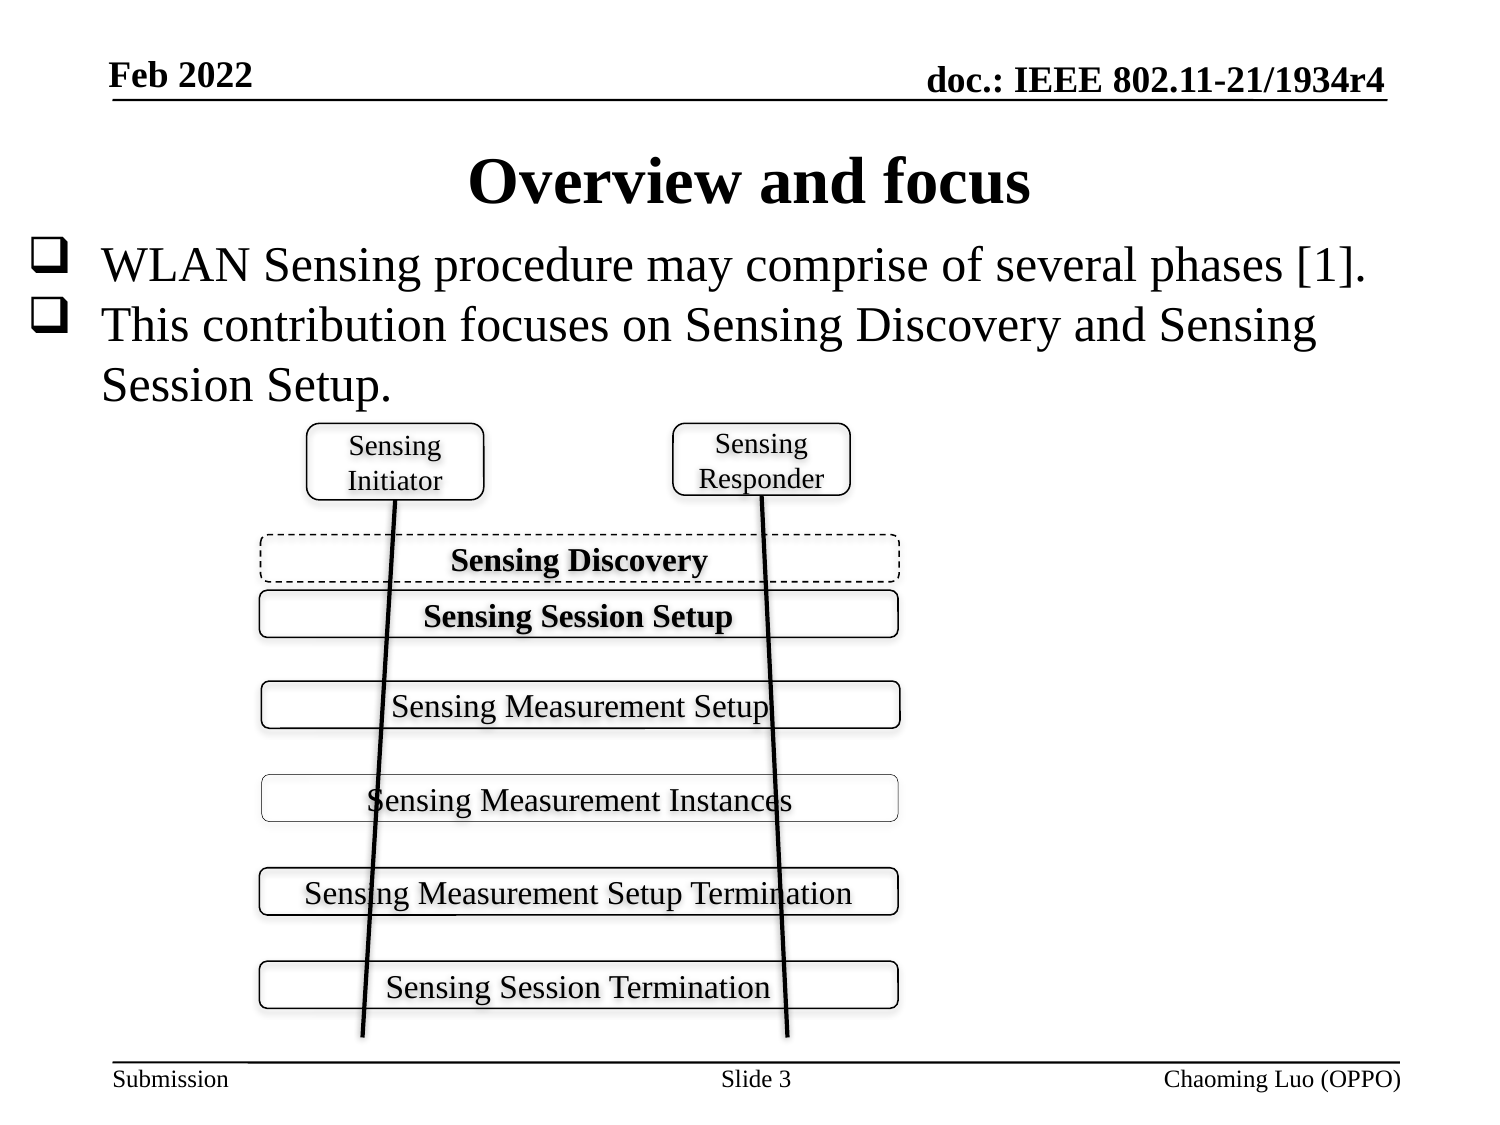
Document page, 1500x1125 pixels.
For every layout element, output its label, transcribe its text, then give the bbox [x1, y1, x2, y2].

text_box Sensing Measurement Instances [260, 773, 357, 823]
text_box Sensing Session Termination [792, 960, 899, 1010]
text_box WLAN Sensing procedure may comprise of several phases [1]. This contribution focuses on Sensing Discovery and Sensing Session Setup. [12, 224, 1475, 464]
text_box Sensing Measurement Setup Termination [792, 866, 899, 916]
text_box Sensing Measurement Setup Termination [399, 866, 756, 916]
text_box Sensing Measurement Setup Termination [258, 866, 357, 916]
text_box Sensing Session Termination [258, 960, 357, 1010]
text_box Sensing Discovery [399, 533, 756, 583]
text_box Sensing Measurement Setup [260, 680, 357, 730]
text_box Sensing Session Setup [399, 590, 756, 639]
text_box Sensing Session Termination [399, 960, 756, 1010]
text_box Sensing Discovery [259, 533, 357, 583]
text_box Sensing Measurement Instances [792, 773, 899, 823]
text_box Sensing Measurement Instances [399, 773, 756, 823]
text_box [761, 494, 788, 1038]
text_box Sensing Measurement Setup [792, 680, 901, 729]
text_box Sensing Initiator [305, 422, 485, 501]
footer Chaoming Luo (OPPO) [949, 1061, 1402, 1093]
text_box Sensing Session Setup [258, 590, 357, 639]
text_box Sensing Discovery [792, 533, 900, 583]
slide_number Slide 3 [712, 1061, 800, 1093]
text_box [362, 499, 396, 1038]
title Overview and focus [112, 114, 1388, 224]
text_box Sensing Measurement Setup [399, 680, 756, 730]
text_box Sensing Responder [672, 422, 851, 496]
text_box Sensing Session Setup [792, 590, 899, 639]
